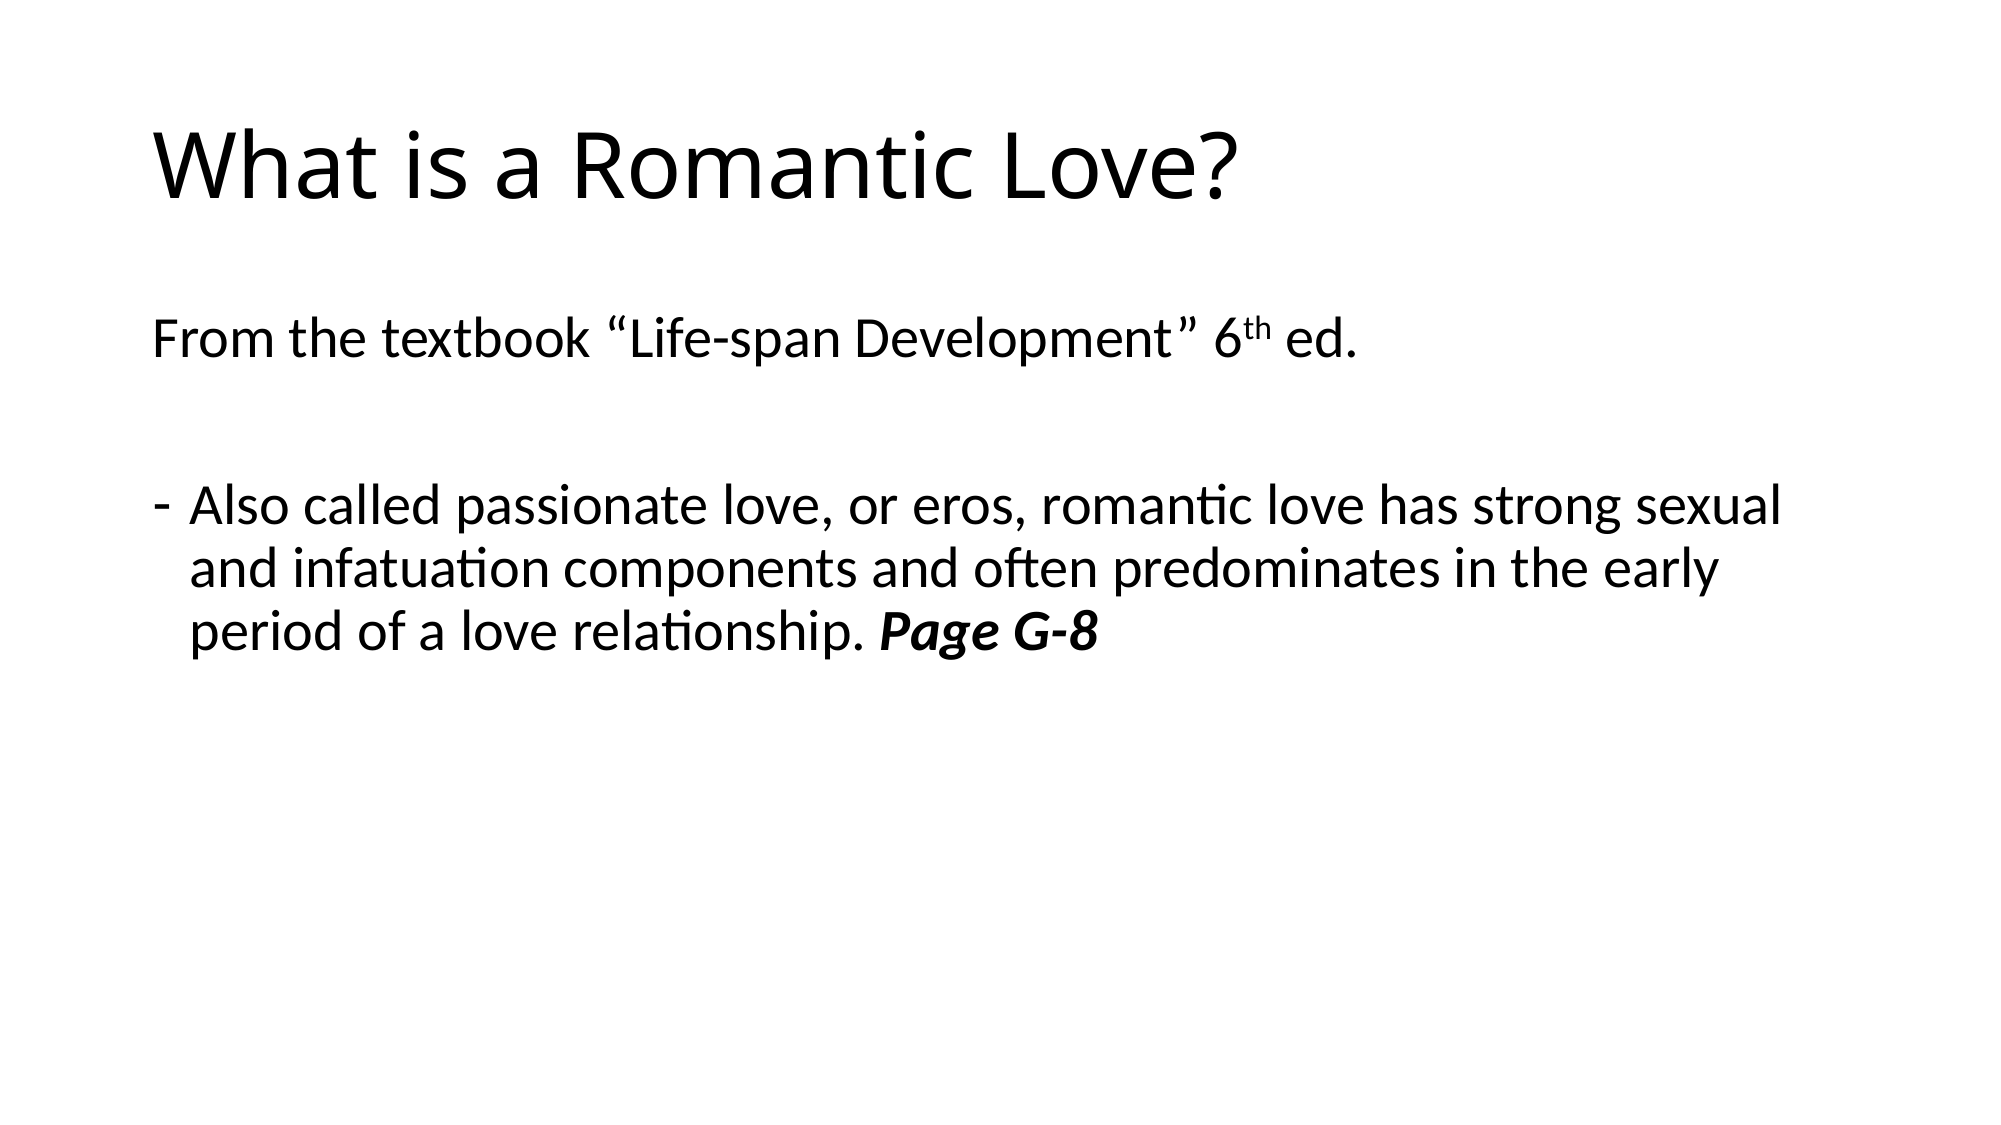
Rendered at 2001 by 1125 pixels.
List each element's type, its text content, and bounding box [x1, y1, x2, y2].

list From the textbook “Life-span Development” 6th ed. Also called passionate love, or eros, romantic love has strong sexual and infatuation components and often predominates in the early period of a love relationship. Page G-8 [137, 299, 1863, 1014]
title What is a Romantic Love? [137, 59, 1863, 278]
